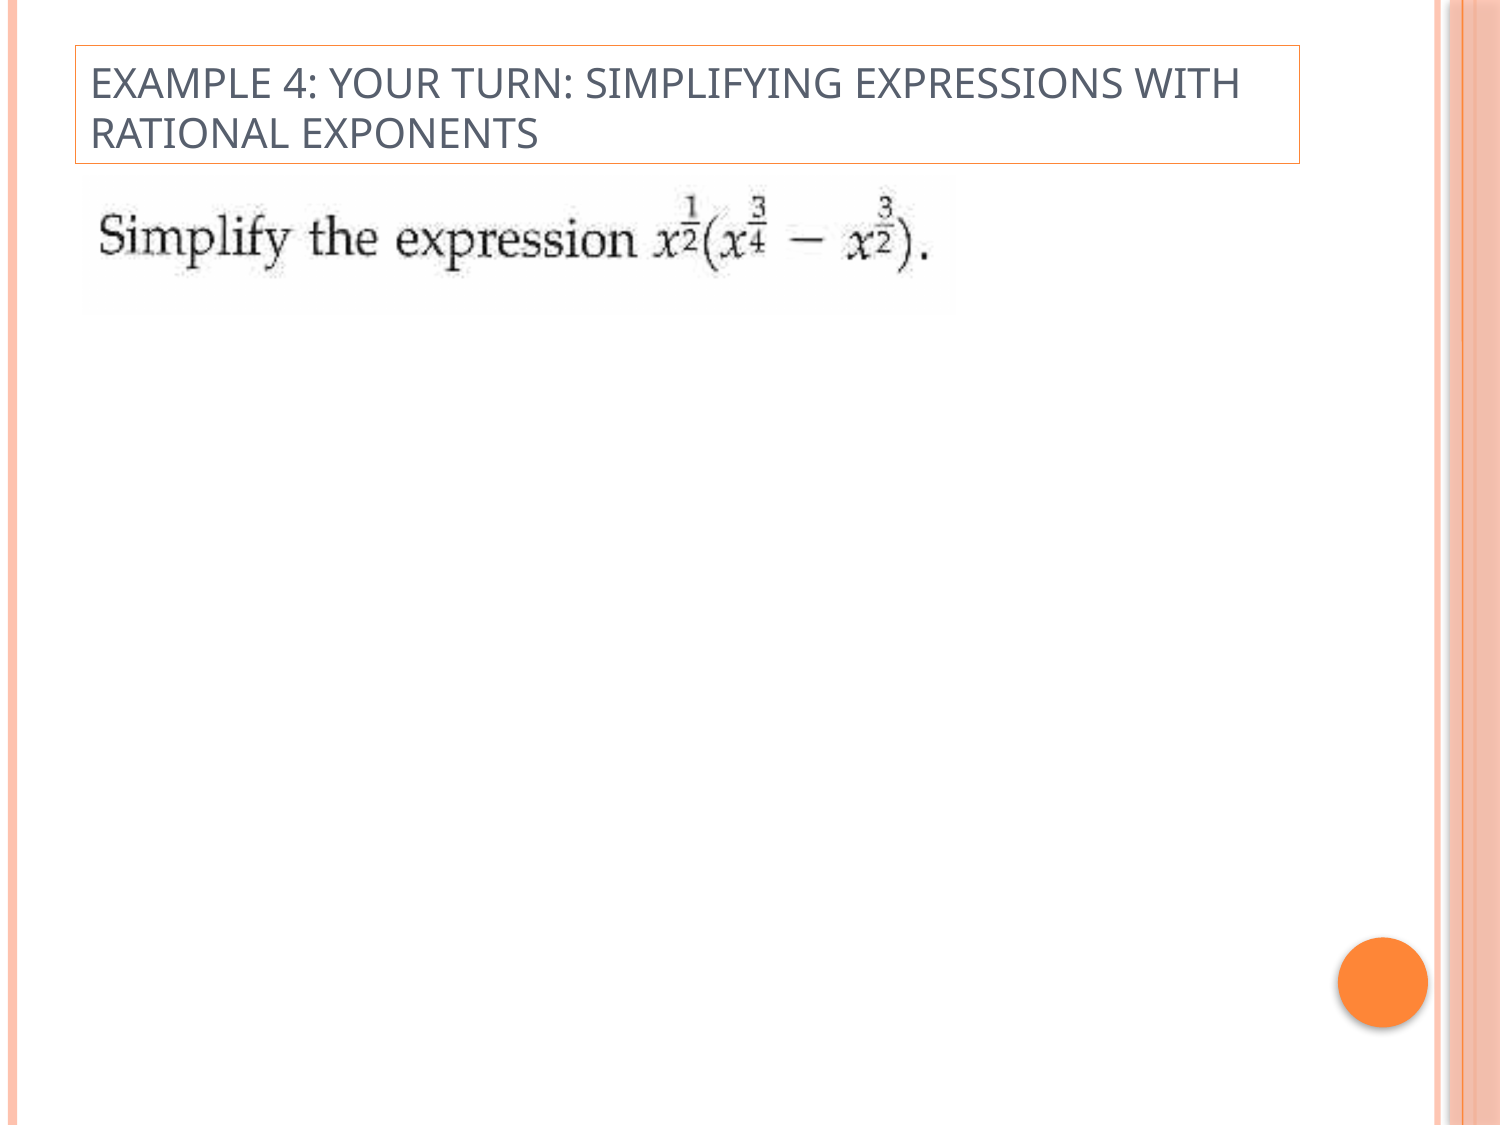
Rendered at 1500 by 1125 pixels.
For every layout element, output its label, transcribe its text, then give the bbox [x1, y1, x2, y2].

picture [589, 177, 955, 314]
title Example 4: Your Turn: Simplifying Expressions with Rational Exponents [75, 45, 443, 164]
picture [84, 177, 448, 314]
title Example 4: Your Turn: Simplifying Expressions with Rational Exponents [596, 45, 1300, 164]
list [448, 0, 589, 683]
